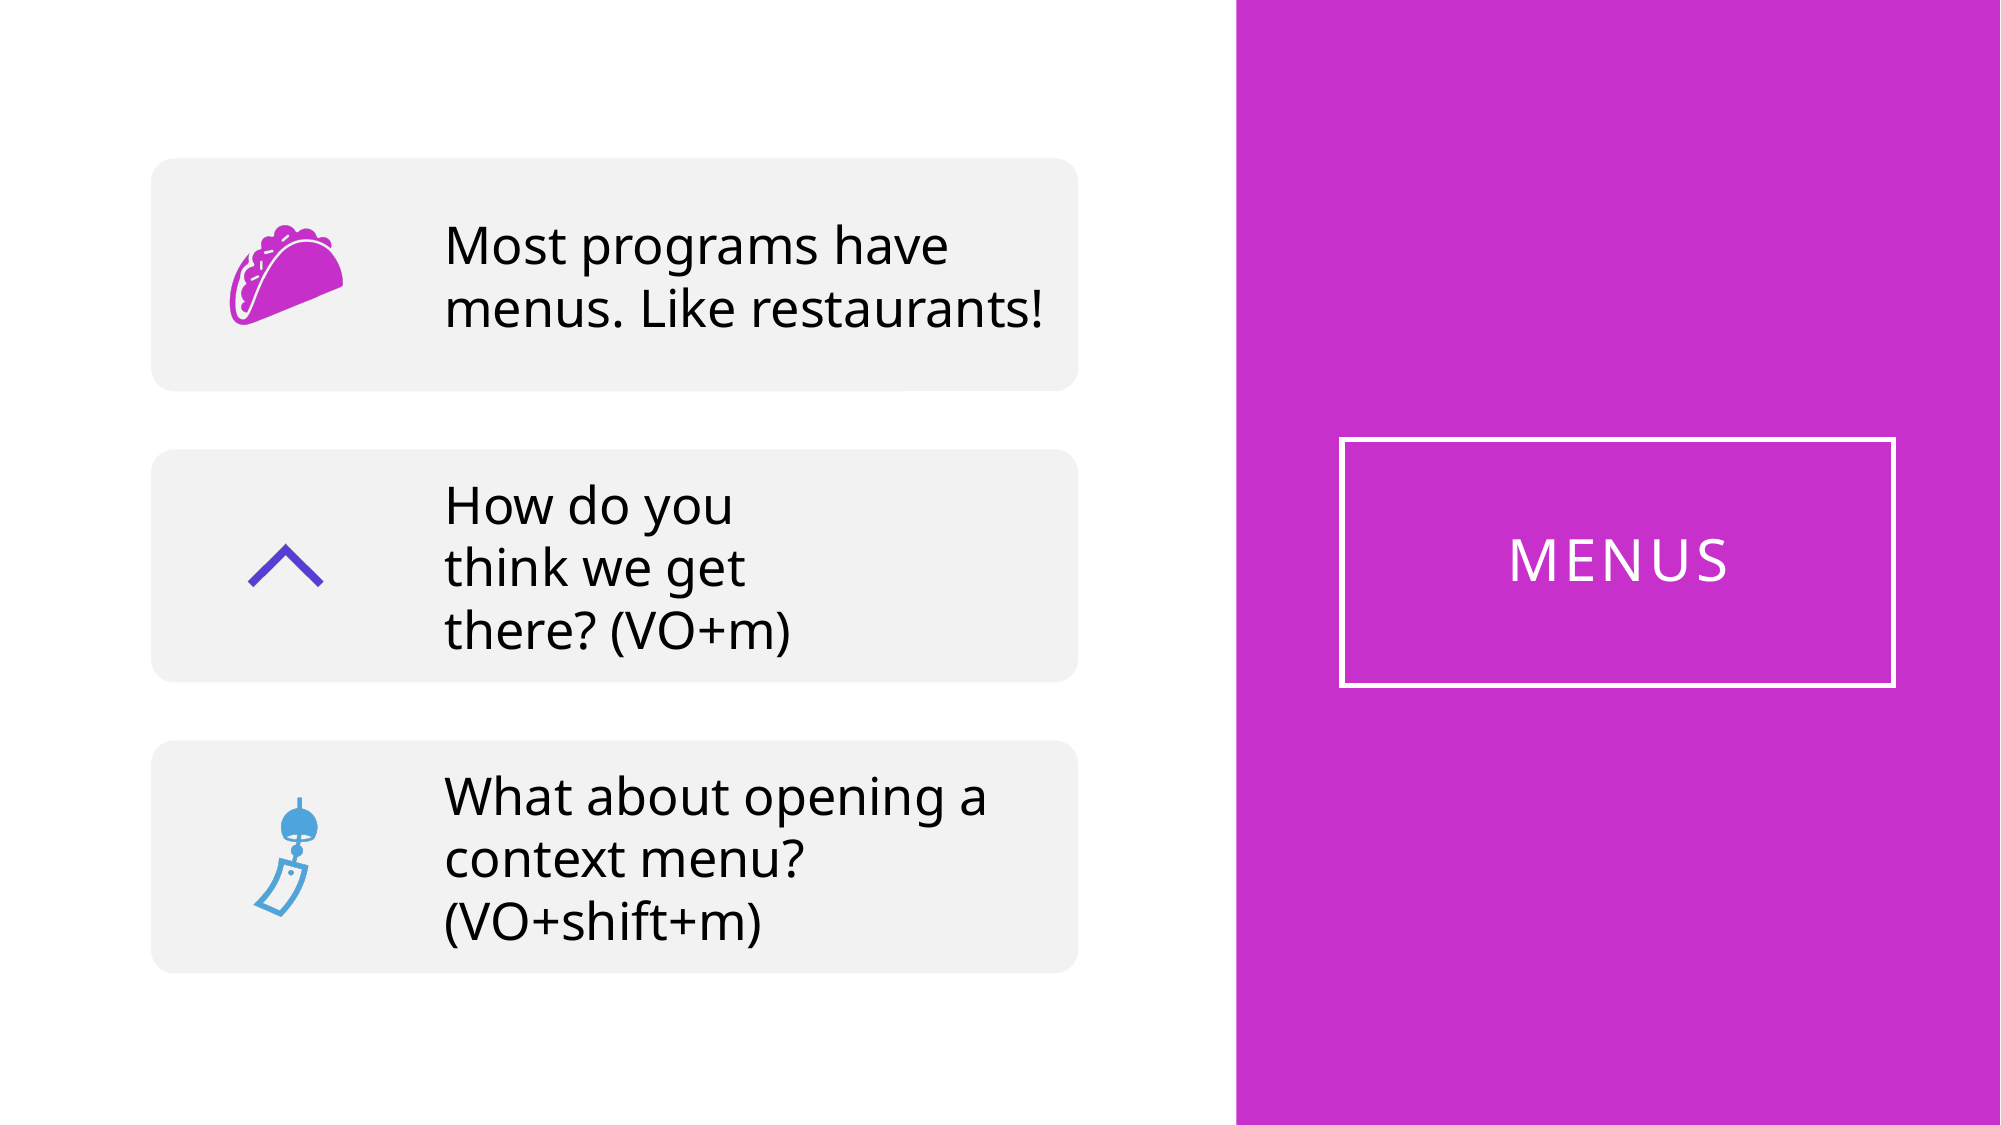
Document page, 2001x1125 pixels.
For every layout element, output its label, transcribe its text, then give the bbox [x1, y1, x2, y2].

text_box [1235, 0, 2000, 1125]
text_box [0, 0, 1235, 1125]
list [151, 158, 1079, 974]
title menus [1339, 437, 1896, 688]
